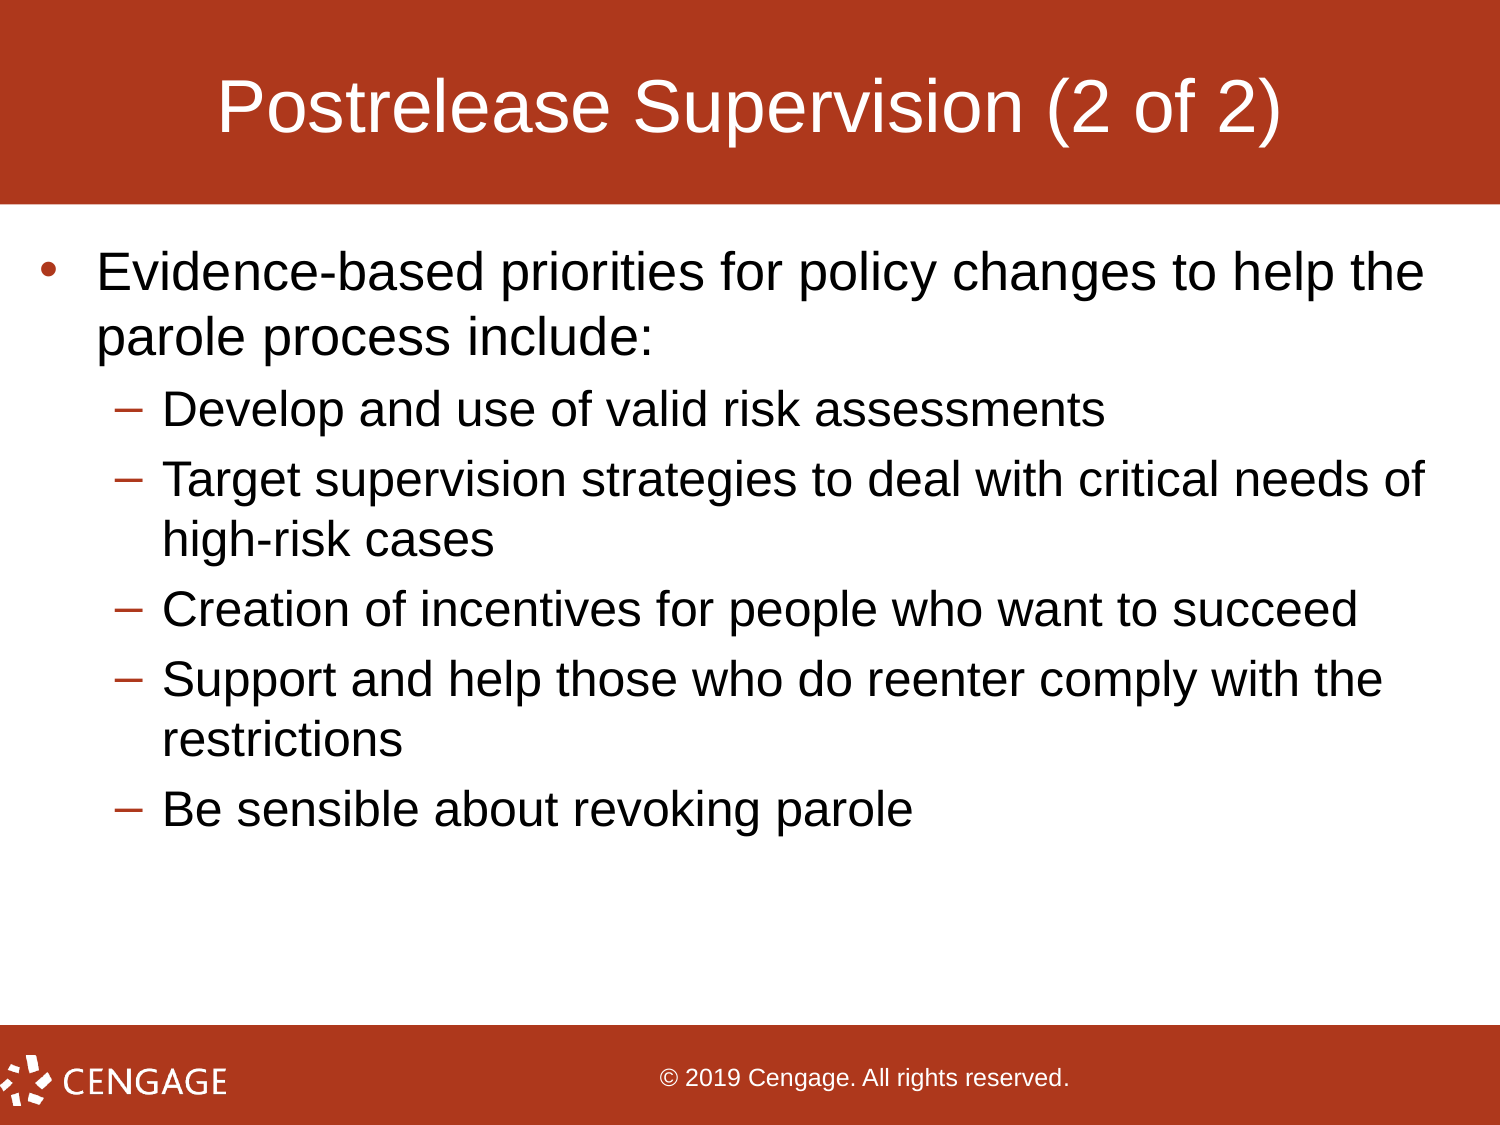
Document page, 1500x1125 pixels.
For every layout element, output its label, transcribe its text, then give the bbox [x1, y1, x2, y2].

title Postrelease Supervision (2 of 2) [7, 4, 1493, 200]
list Evidence-based priorities for policy changes to help the parole process include: Develop and use of valid risk assessments Target supervision strategies to deal with critical needs of high-risk cases Creation of incentives for people who want to succeed Support and help those who do reenter comply with the restrictions Be sensible about revoking parole [24, 229, 1475, 1005]
picture [0, 1055, 226, 1106]
